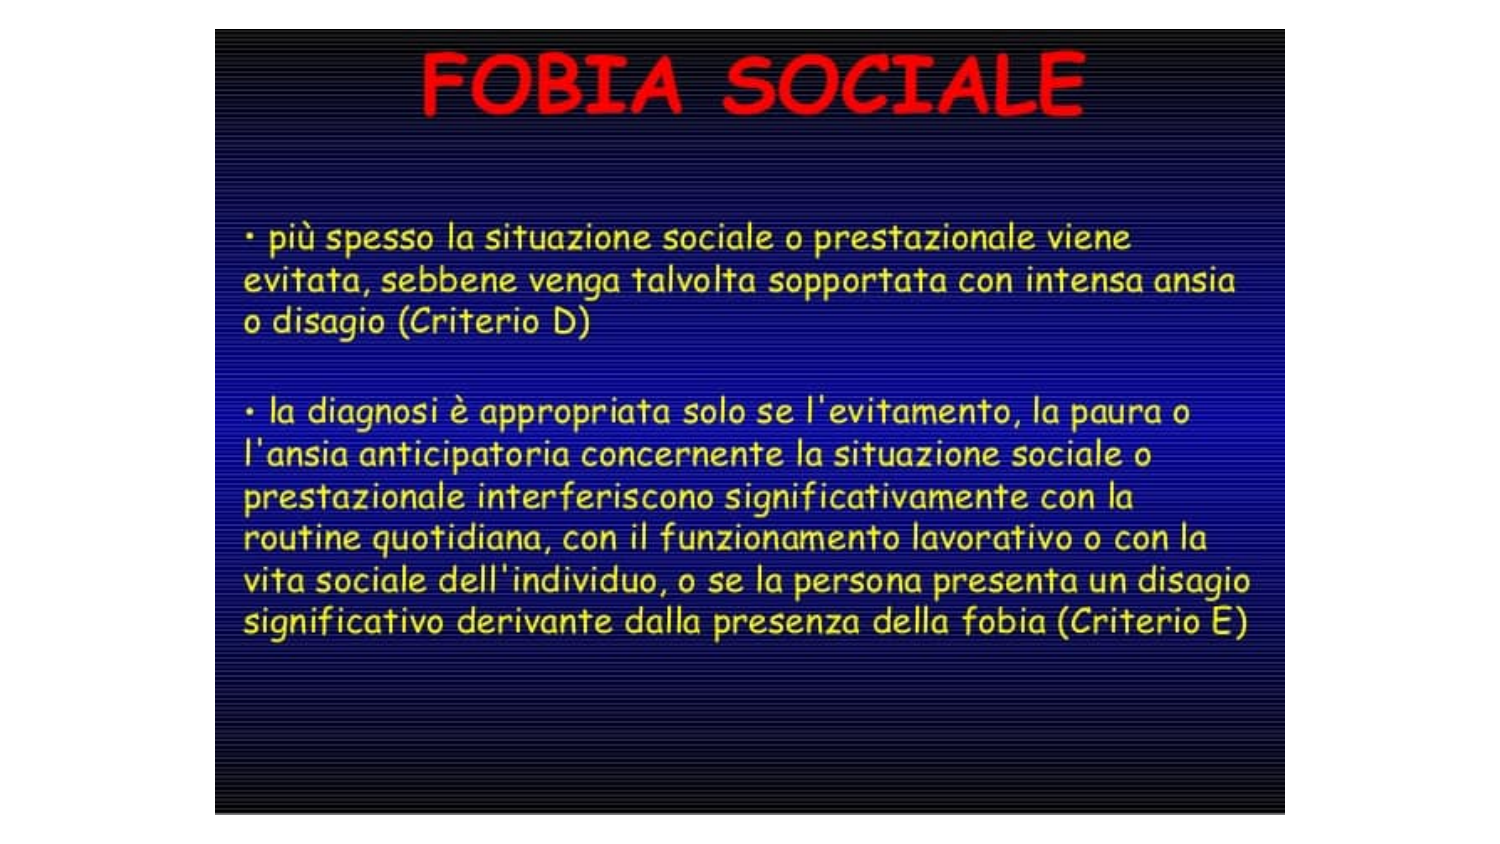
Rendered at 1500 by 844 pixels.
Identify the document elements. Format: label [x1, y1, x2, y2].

picture [215, 29, 1285, 815]
